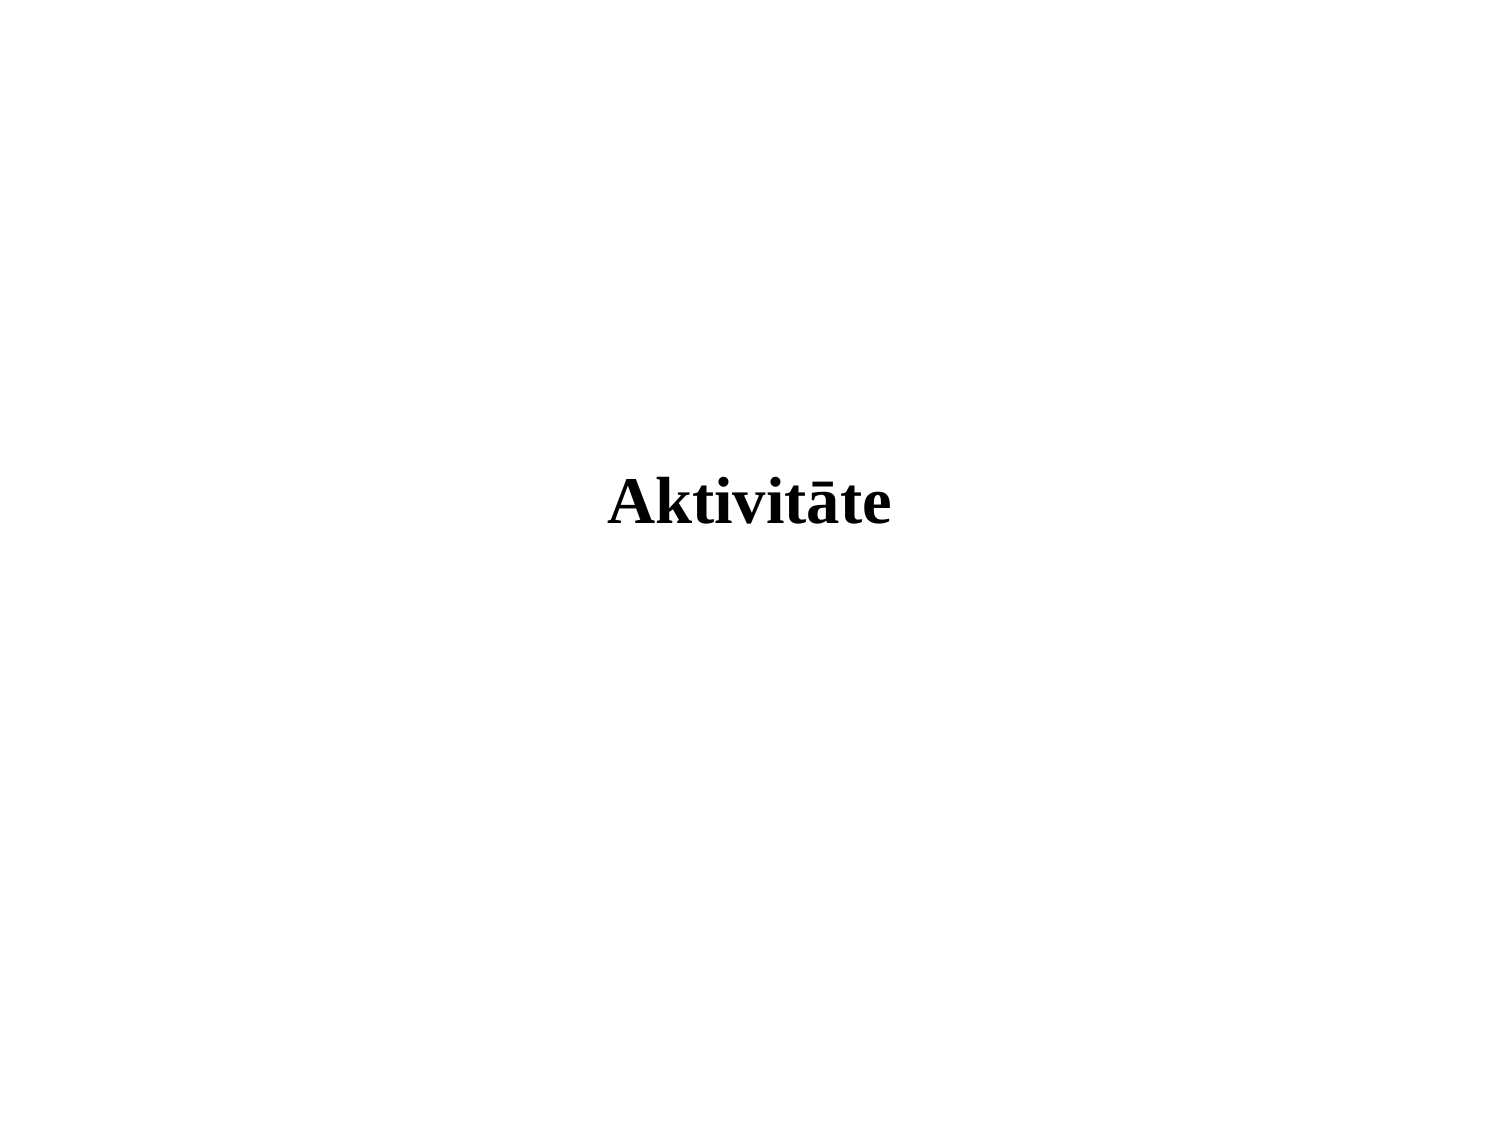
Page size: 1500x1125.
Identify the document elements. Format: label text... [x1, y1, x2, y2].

list Aktivitāte [75, 262, 1425, 1005]
